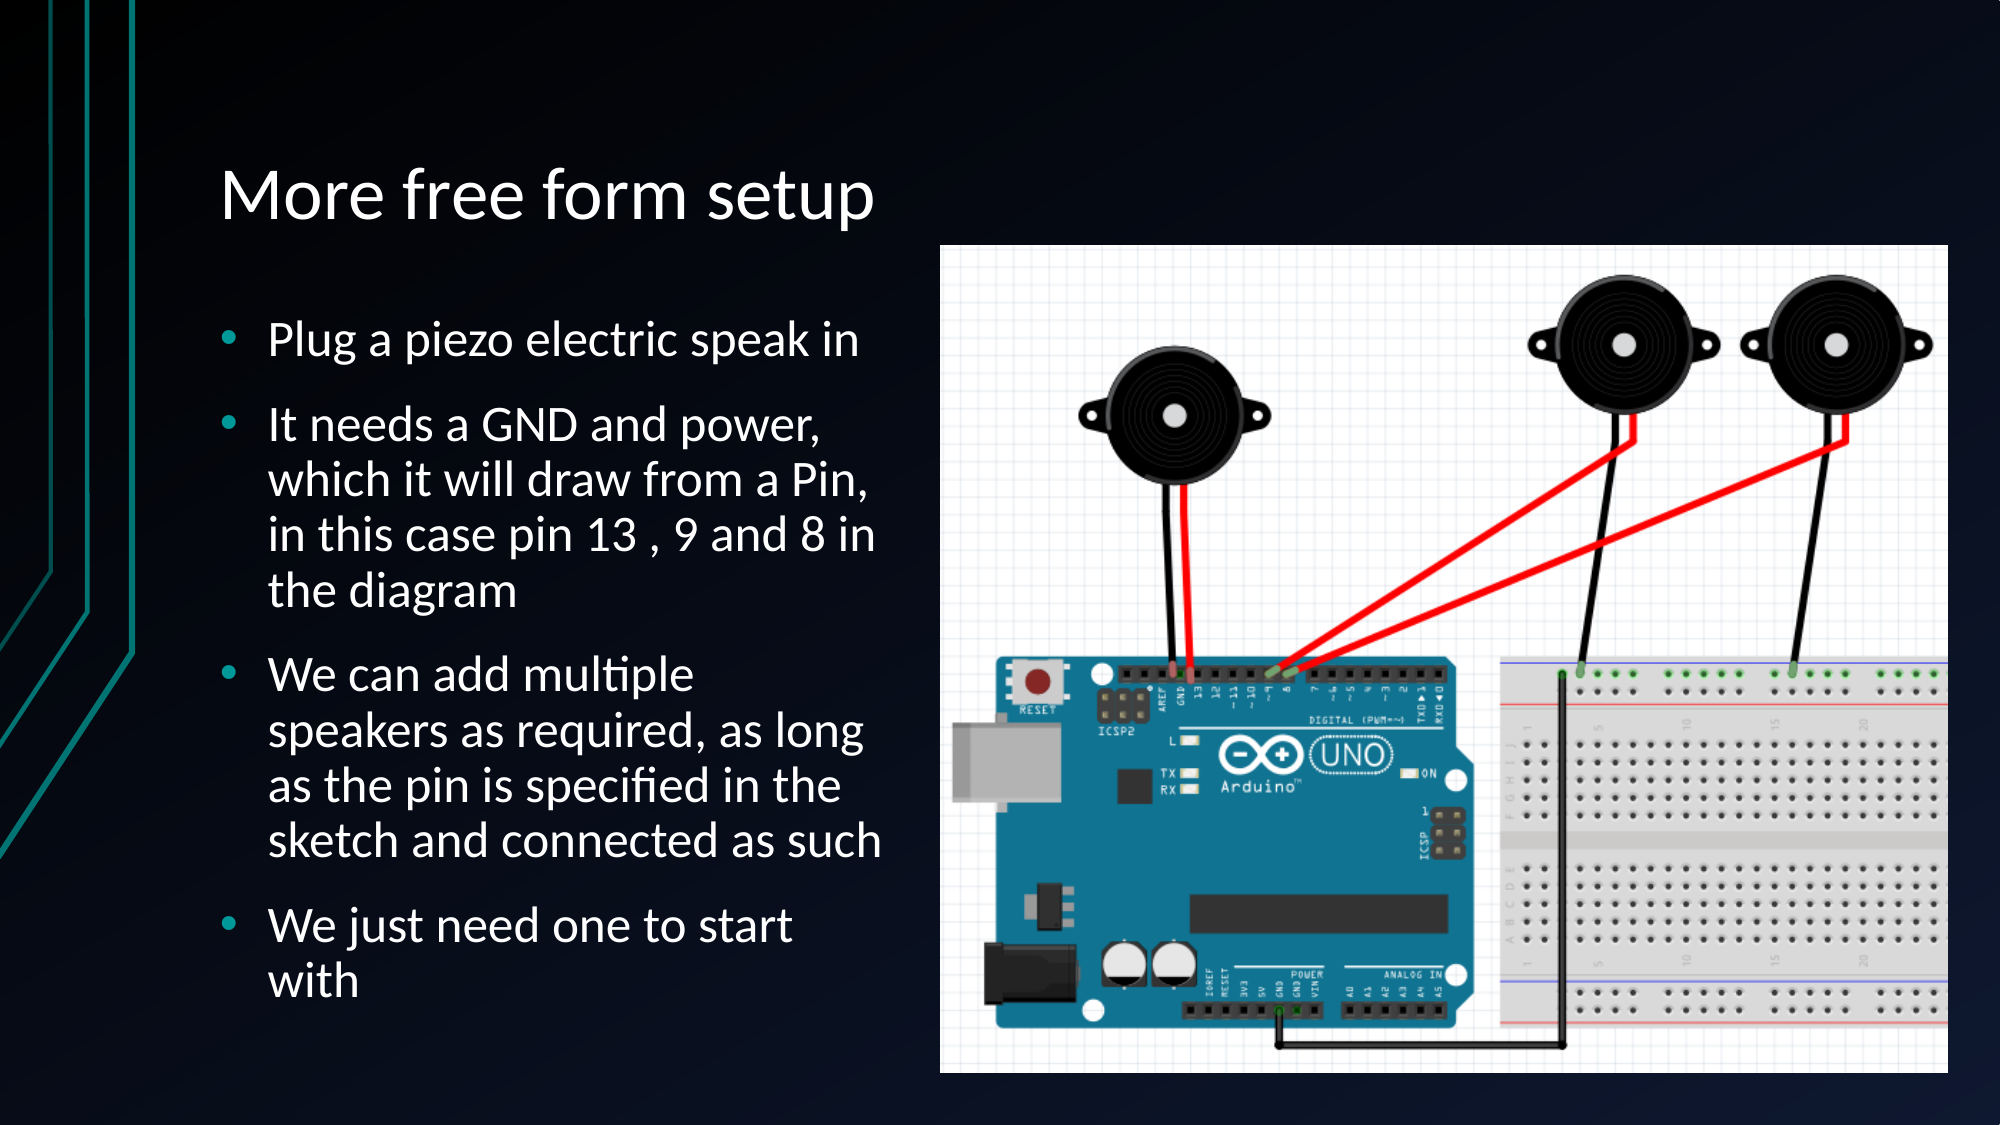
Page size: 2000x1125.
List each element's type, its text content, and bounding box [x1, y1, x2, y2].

text_box Plug a piezo electric speak in It needs a GND and power, which it will draw from a Pin, in this case pin 13 , 9 and 8 in the diagram We can add multiple speakers as required, as long as the pin is specified in the sketch and connected as such We just need one to start with [199, 302, 906, 1035]
picture [940, 244, 1948, 1073]
title More free form setup [199, 45, 1900, 246]
